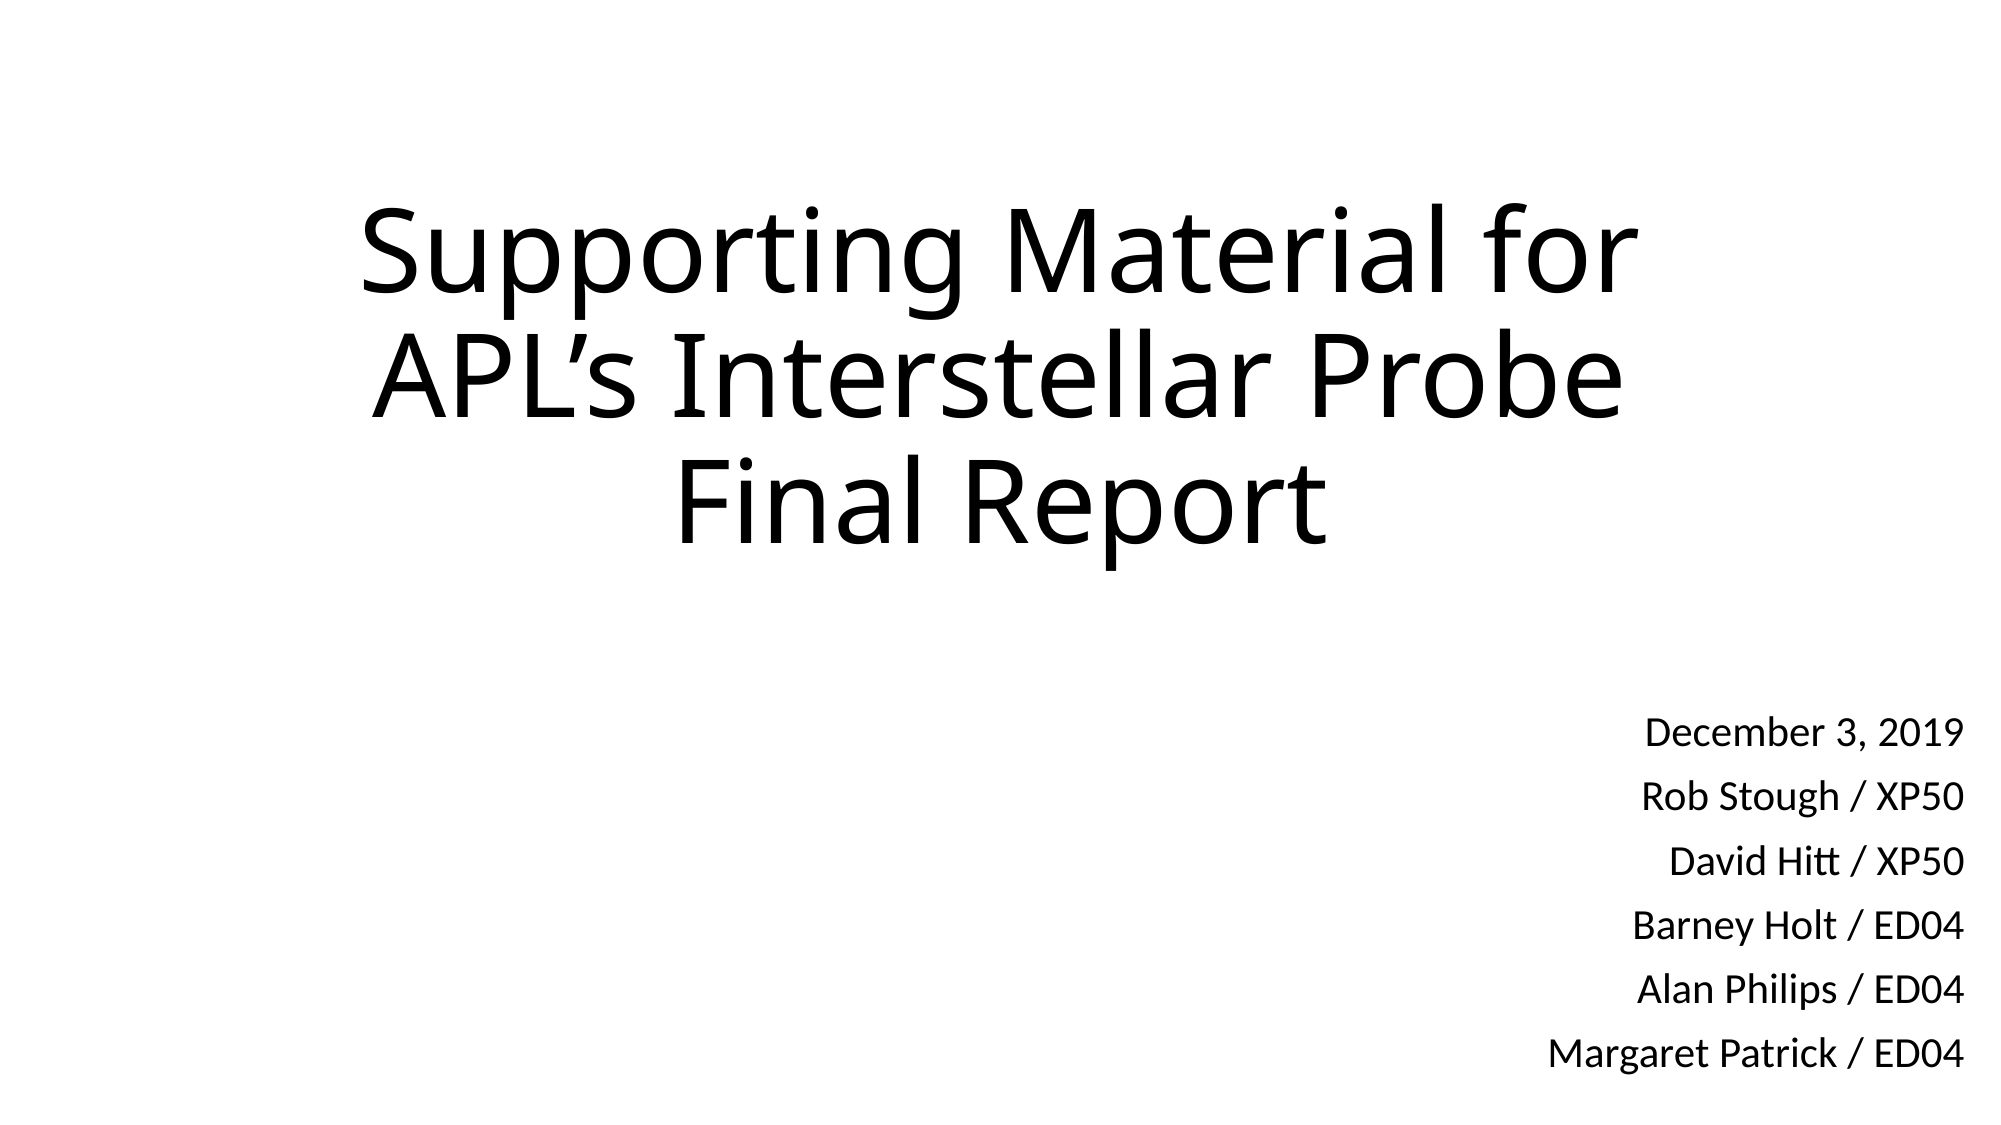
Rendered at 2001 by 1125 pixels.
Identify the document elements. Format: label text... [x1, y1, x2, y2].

subtitle December 3, 2019 Rob Stough / XP50 David Hitt / XP50 Barney Holt / ED04 Alan Philips / ED04 Margaret Patrick / ED04 [479, 701, 1980, 1086]
title Supporting Material for APL’s Interstellar Probe Final Report [249, 184, 1750, 576]
